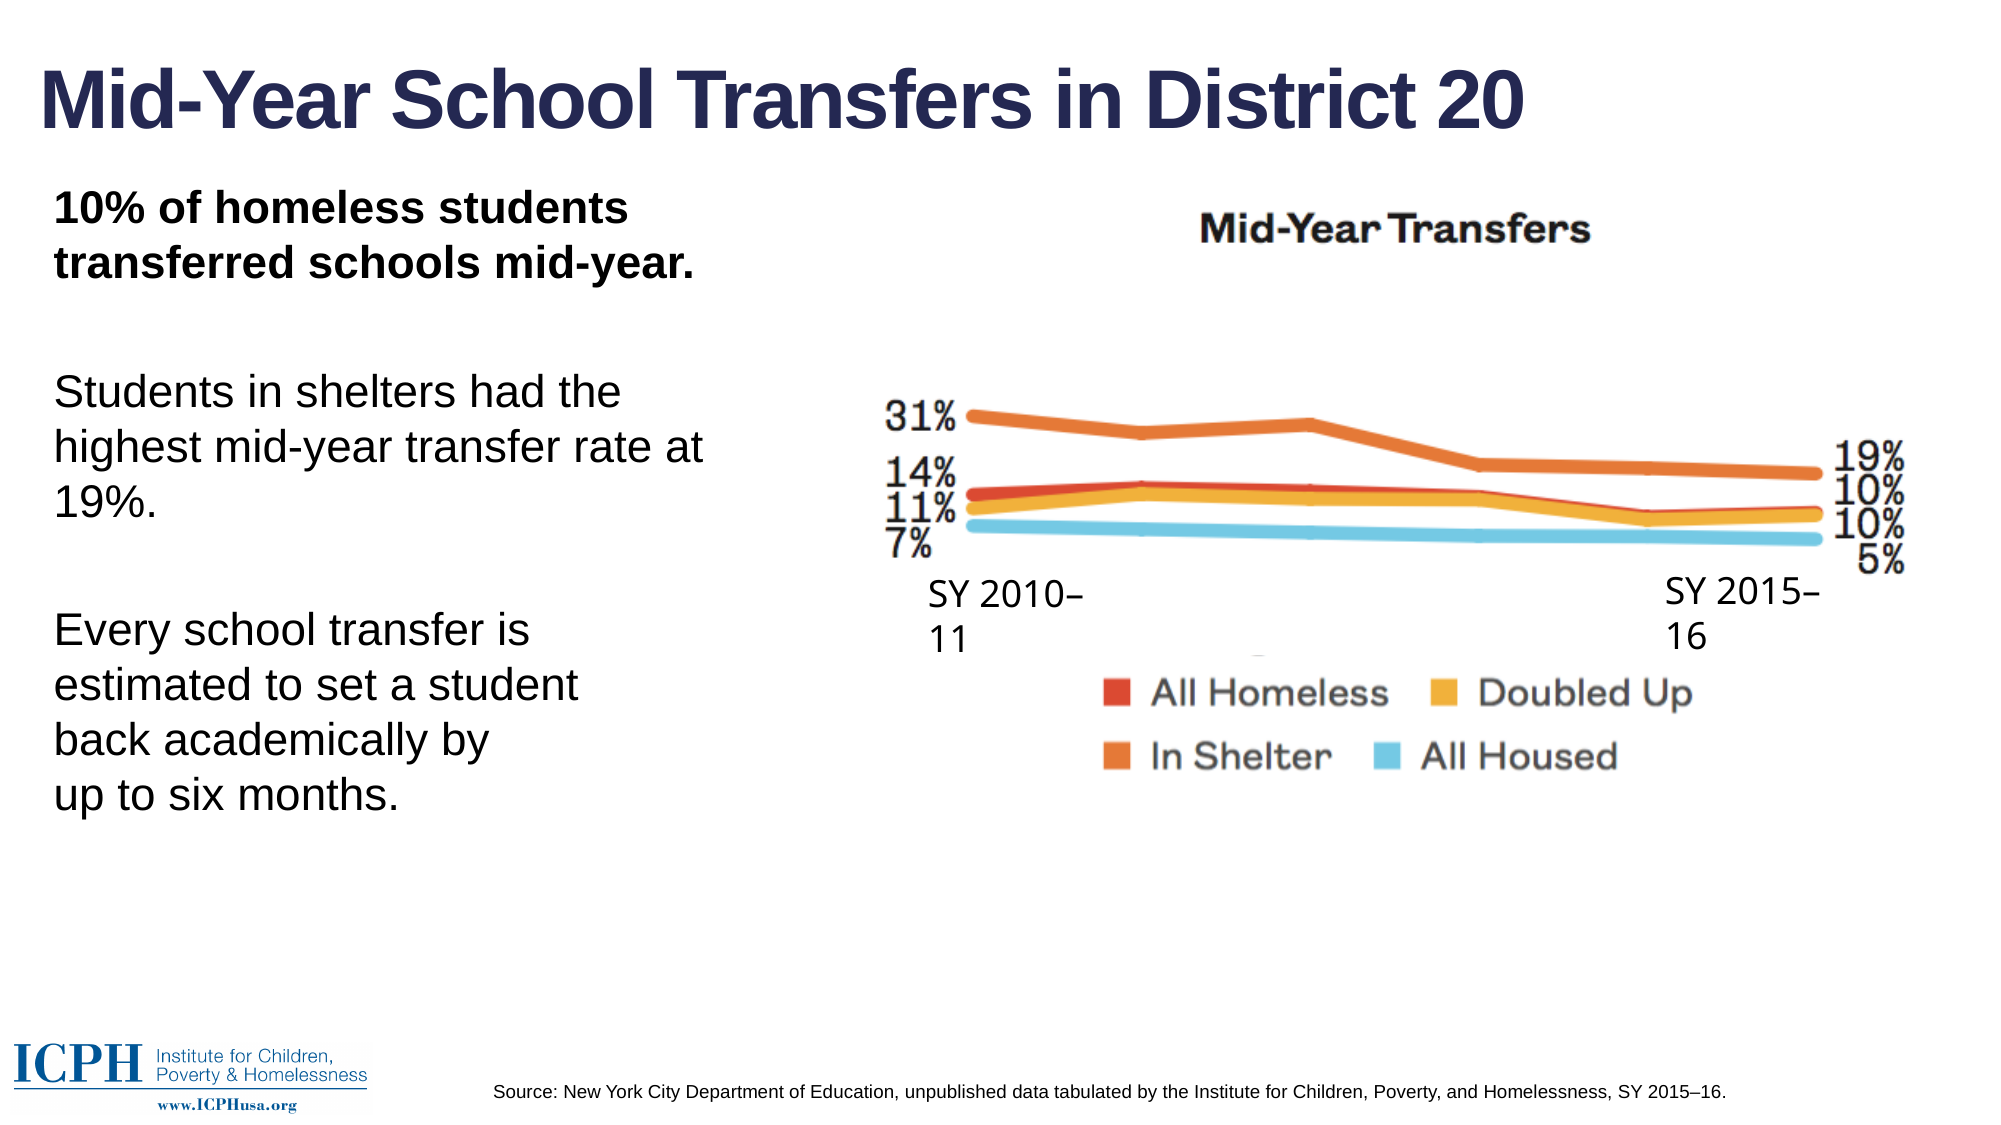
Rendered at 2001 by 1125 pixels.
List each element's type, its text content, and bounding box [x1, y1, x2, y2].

text_box SY 2015–16 [1649, 592, 1879, 665]
list 10% of homeless students transferred schools mid-year. Students in shelters had the highest mid-year transfer rate at 19%. Every school transfer is estimated to set a student back academically by up to six months. [38, 170, 744, 963]
text_box SY 2010–11 [913, 592, 1132, 668]
text_box Source: New York City Department of Education, unpublished data tabulated by the Institute for Children, Poverty, and Homelessness, SY 2015–16. [478, 1072, 1982, 1110]
picture [10, 1042, 373, 1115]
picture [878, 206, 1914, 582]
picture [1084, 655, 1707, 794]
title Mid-Year School Transfers in District 20 [24, 38, 1934, 171]
